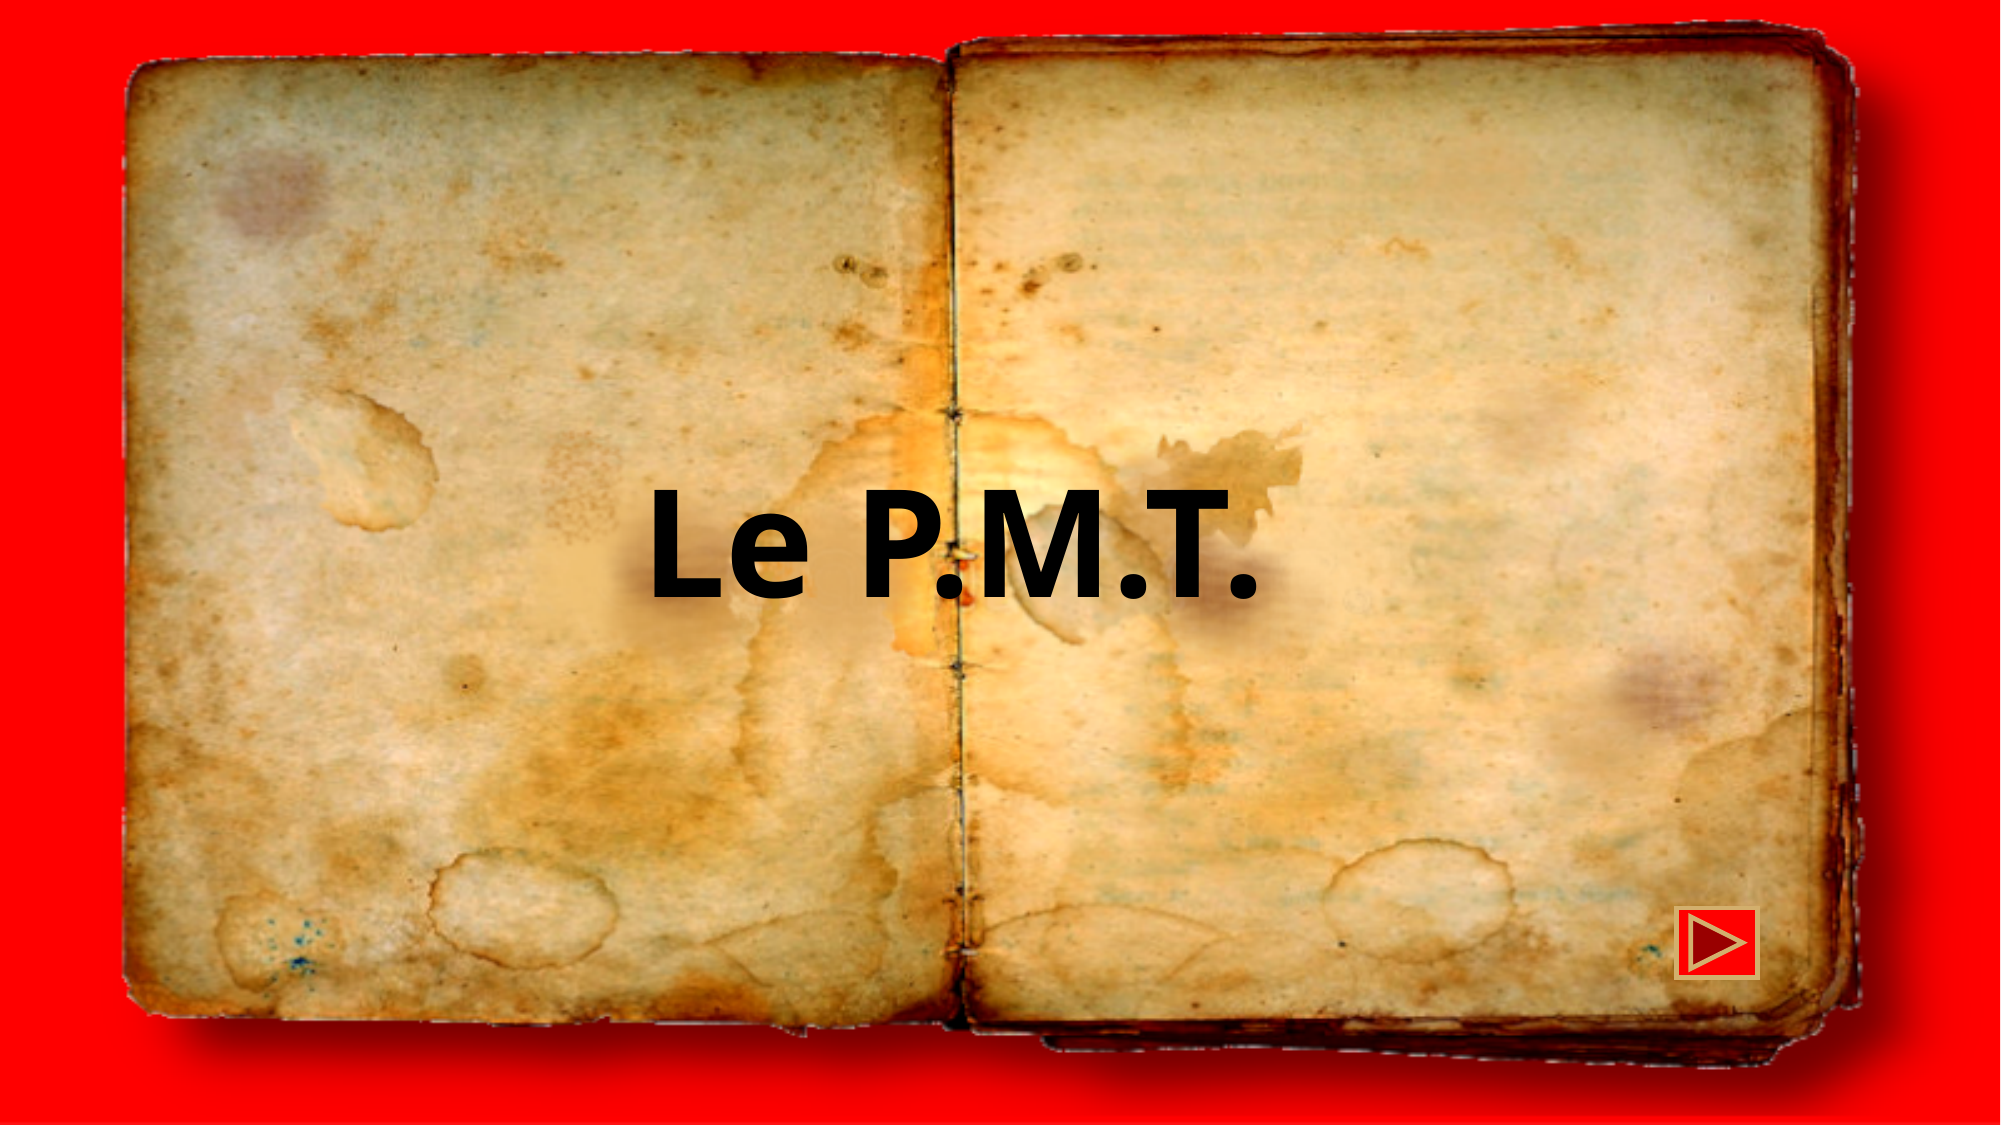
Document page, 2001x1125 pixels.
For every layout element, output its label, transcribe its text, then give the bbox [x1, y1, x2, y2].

title Le P.M.T. [131, 126, 1775, 638]
text_box [1675, 907, 1758, 978]
picture [0, 0, 2001, 1125]
